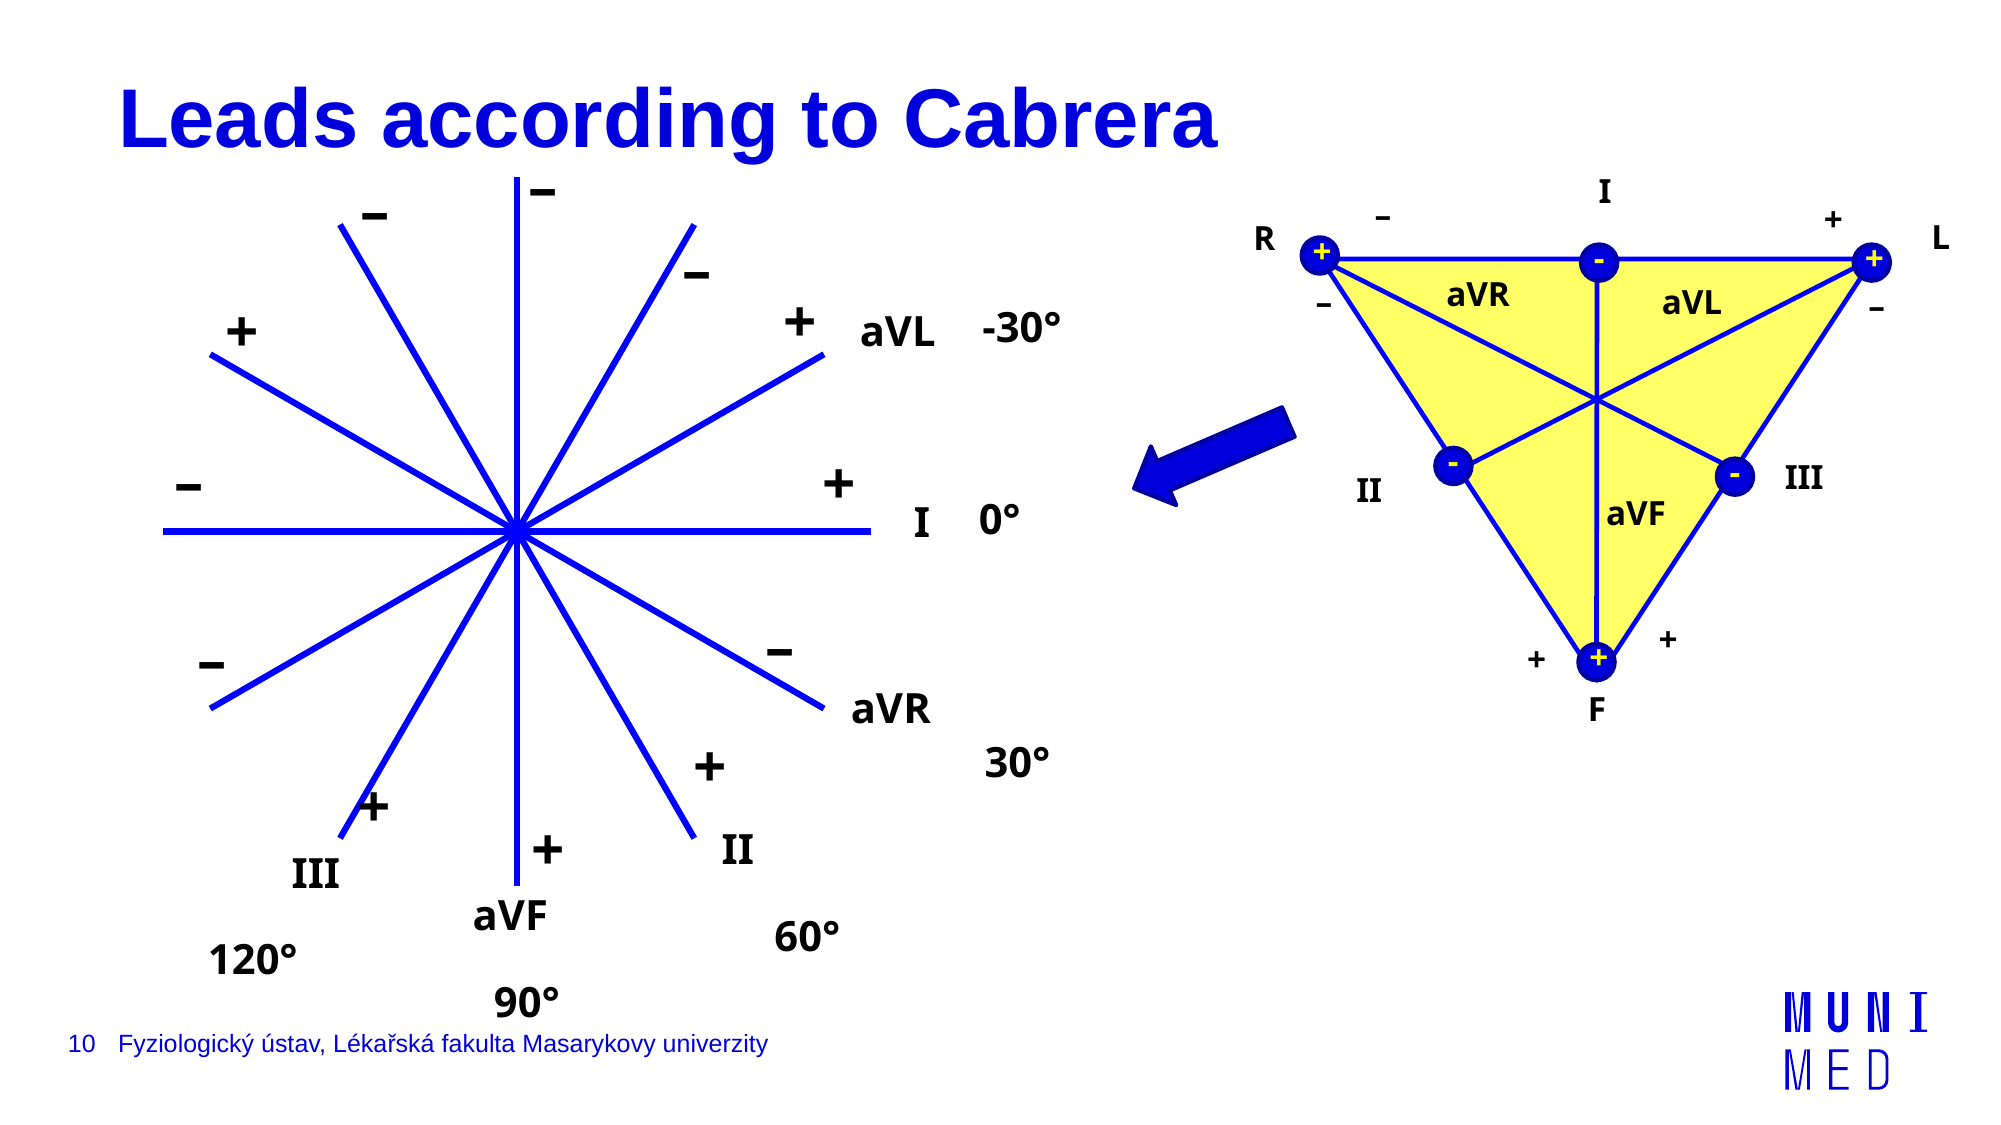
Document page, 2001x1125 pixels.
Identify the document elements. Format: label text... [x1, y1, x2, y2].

slide_number 10 [67, 1021, 110, 1063]
text_box [1132, 435, 1212, 508]
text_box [159, 142, 1085, 1035]
title Leads according to Cabrera [118, 80, 1883, 155]
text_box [1217, 162, 1988, 741]
footer Fyziologický ústav, Lékařská fakulta Masarykovy univerzity [118, 1021, 1418, 1063]
